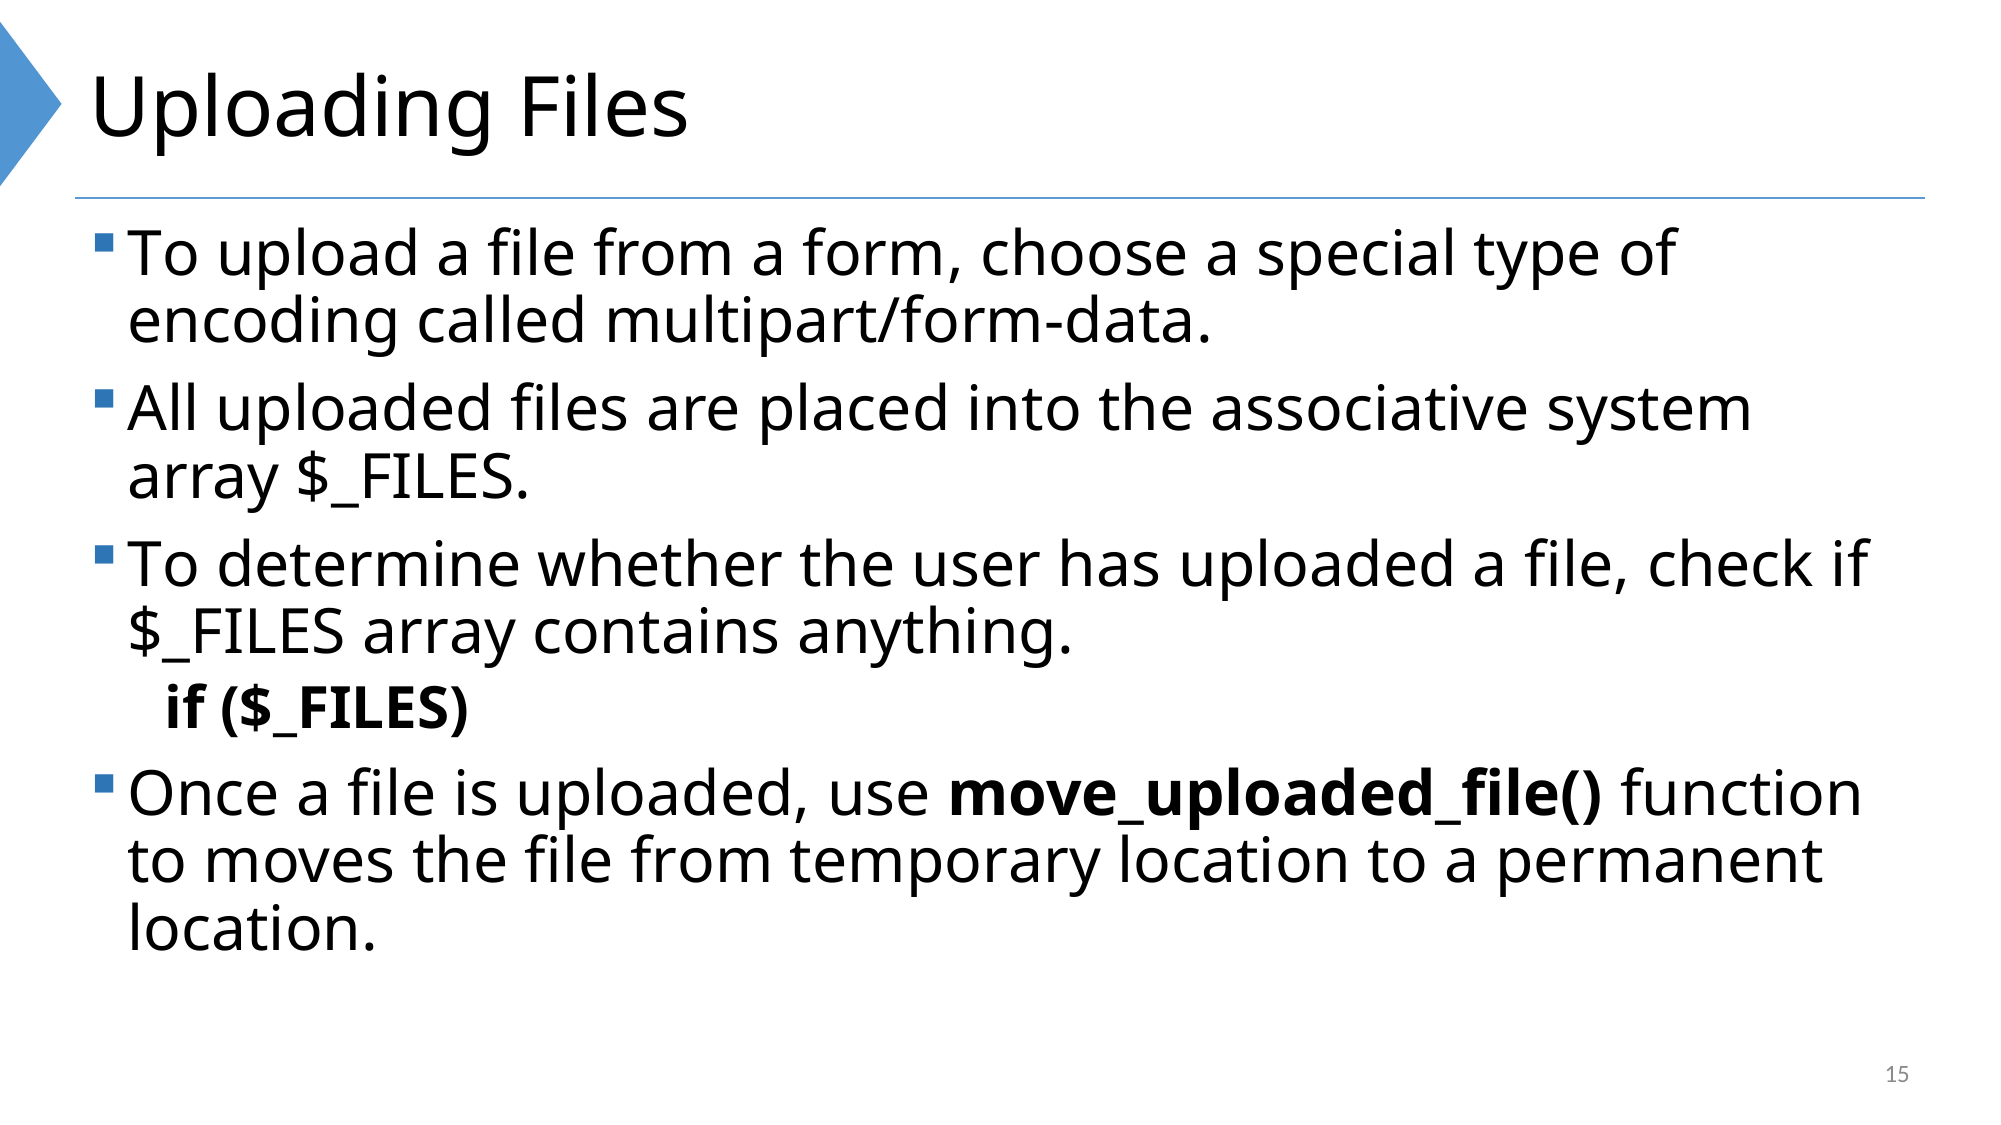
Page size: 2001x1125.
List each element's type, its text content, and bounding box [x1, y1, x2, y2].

title Uploading Files [74, 21, 1926, 198]
list To upload a file from a form, choose a special type of encoding called multipart/form-data. All uploaded files are placed into the associative system array $_FILES. To determine whether the user has uploaded a file, check if $_FILES array contains anything. if ($_FILES) Once a file is uploaded, use move_uploaded_file() function to moves the file from temporary location to a permanent location. [74, 213, 1926, 1014]
slide_number 15 [1475, 1042, 1926, 1103]
